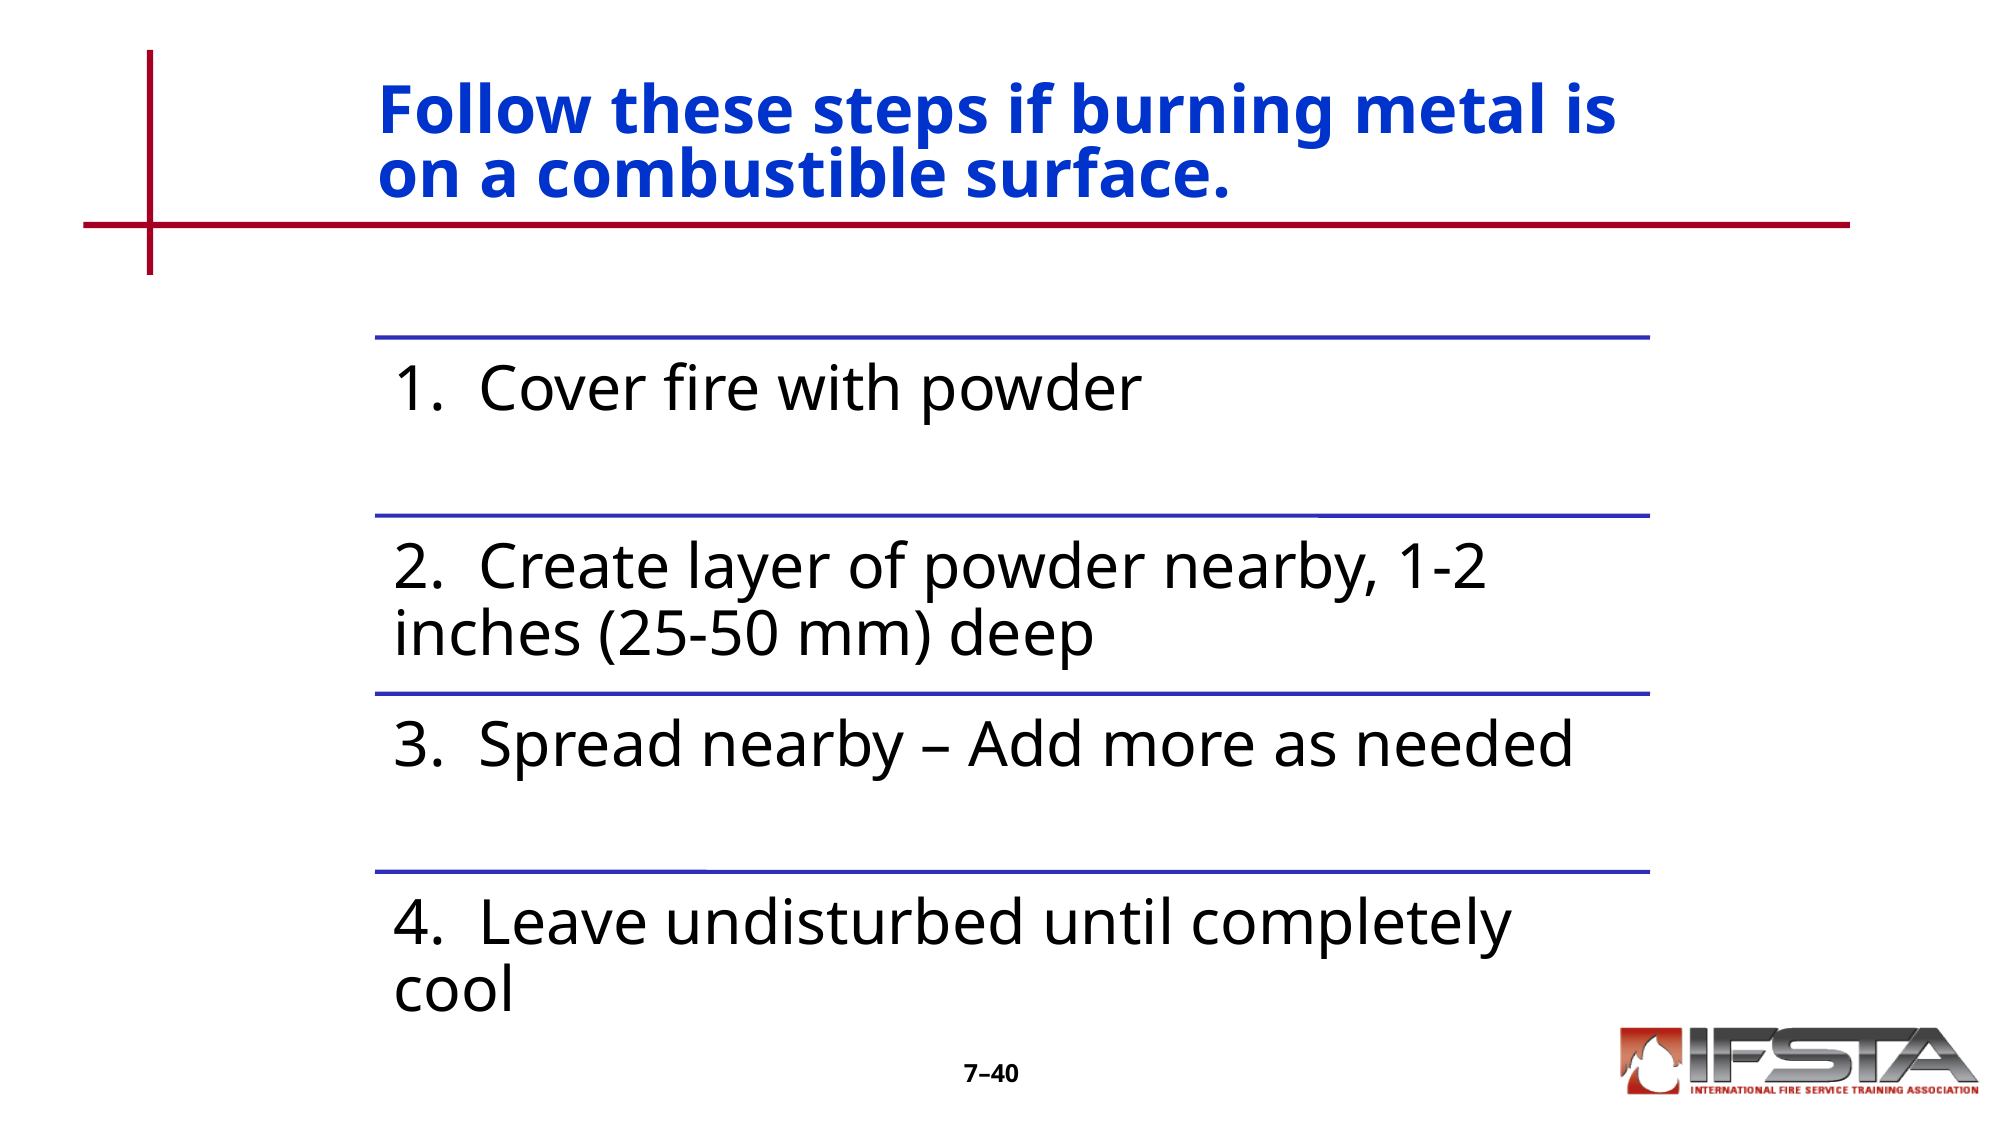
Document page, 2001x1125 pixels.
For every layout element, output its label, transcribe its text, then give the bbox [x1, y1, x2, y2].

title Follow these steps if burning metal is on a combustible surface. [362, 75, 1638, 225]
slide_number 7–40 [783, 1060, 1200, 1125]
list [374, 337, 1651, 1051]
picture [1620, 1027, 1980, 1097]
